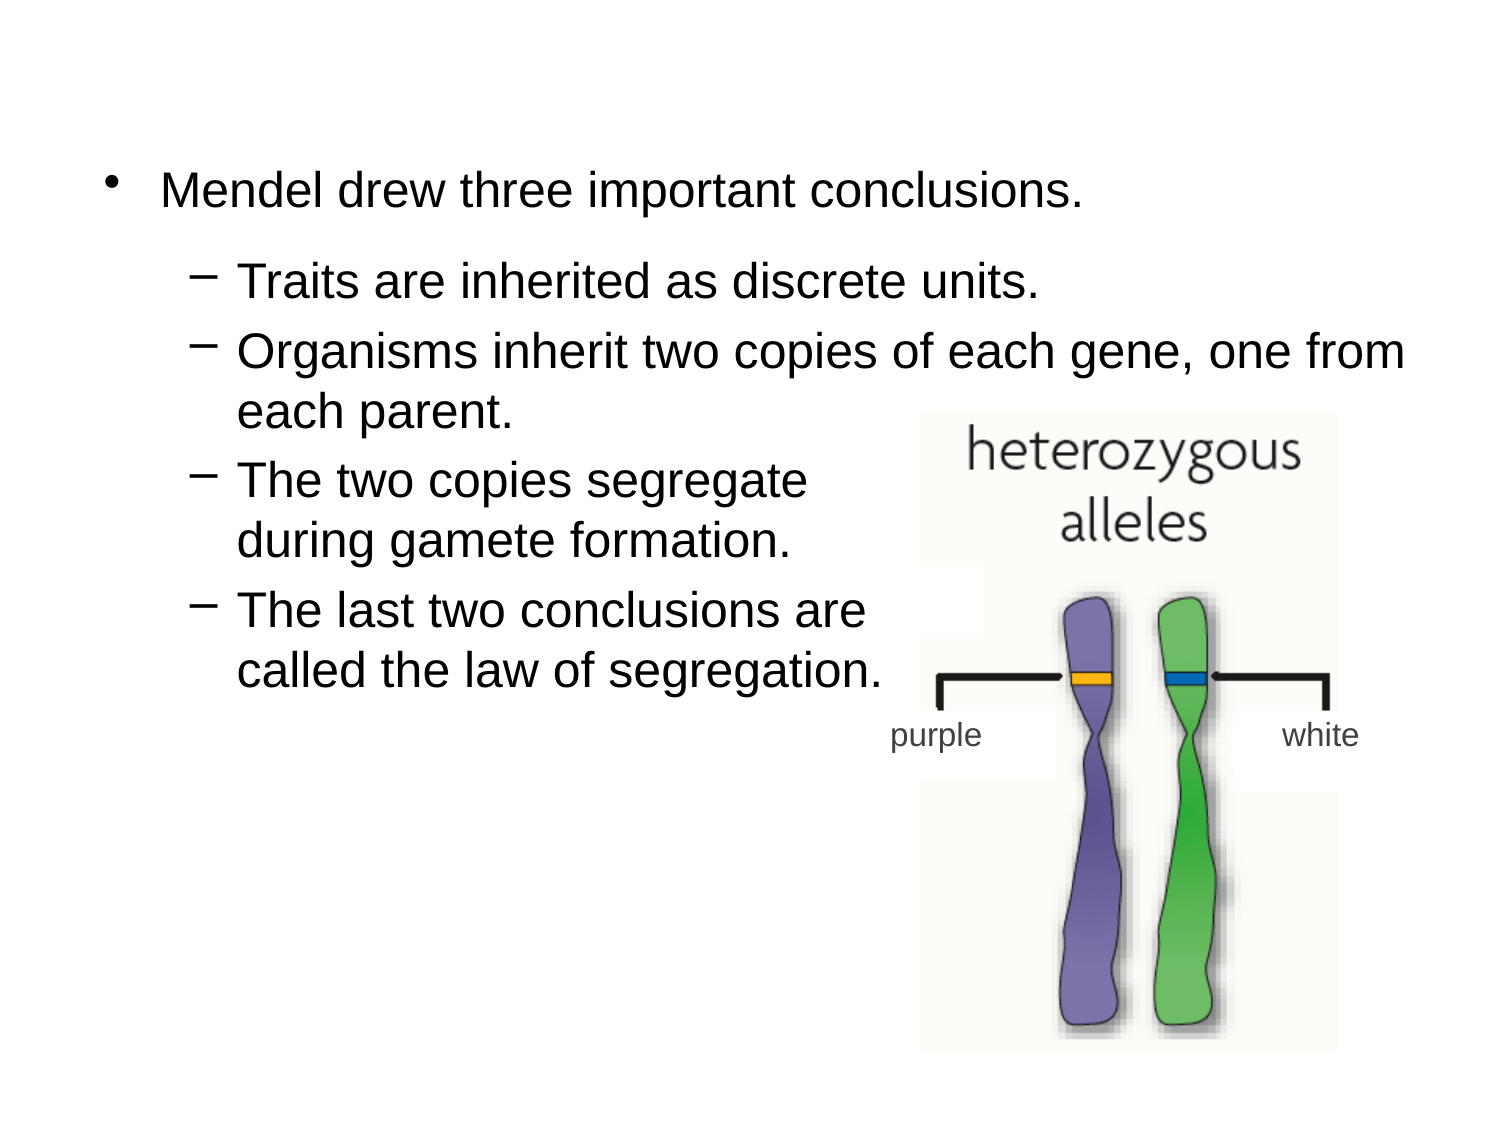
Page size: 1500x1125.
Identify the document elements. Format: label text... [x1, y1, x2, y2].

text_box Mendel drew three important conclusions. [88, 149, 1500, 225]
text_box Traits are inherited as discrete units. Organisms inherit two copies of each gene, one from each parent. The two copies segregate during gamete formation. The last two conclusions are called the law of segregation. [99, 240, 1500, 706]
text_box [874, 412, 1376, 1052]
